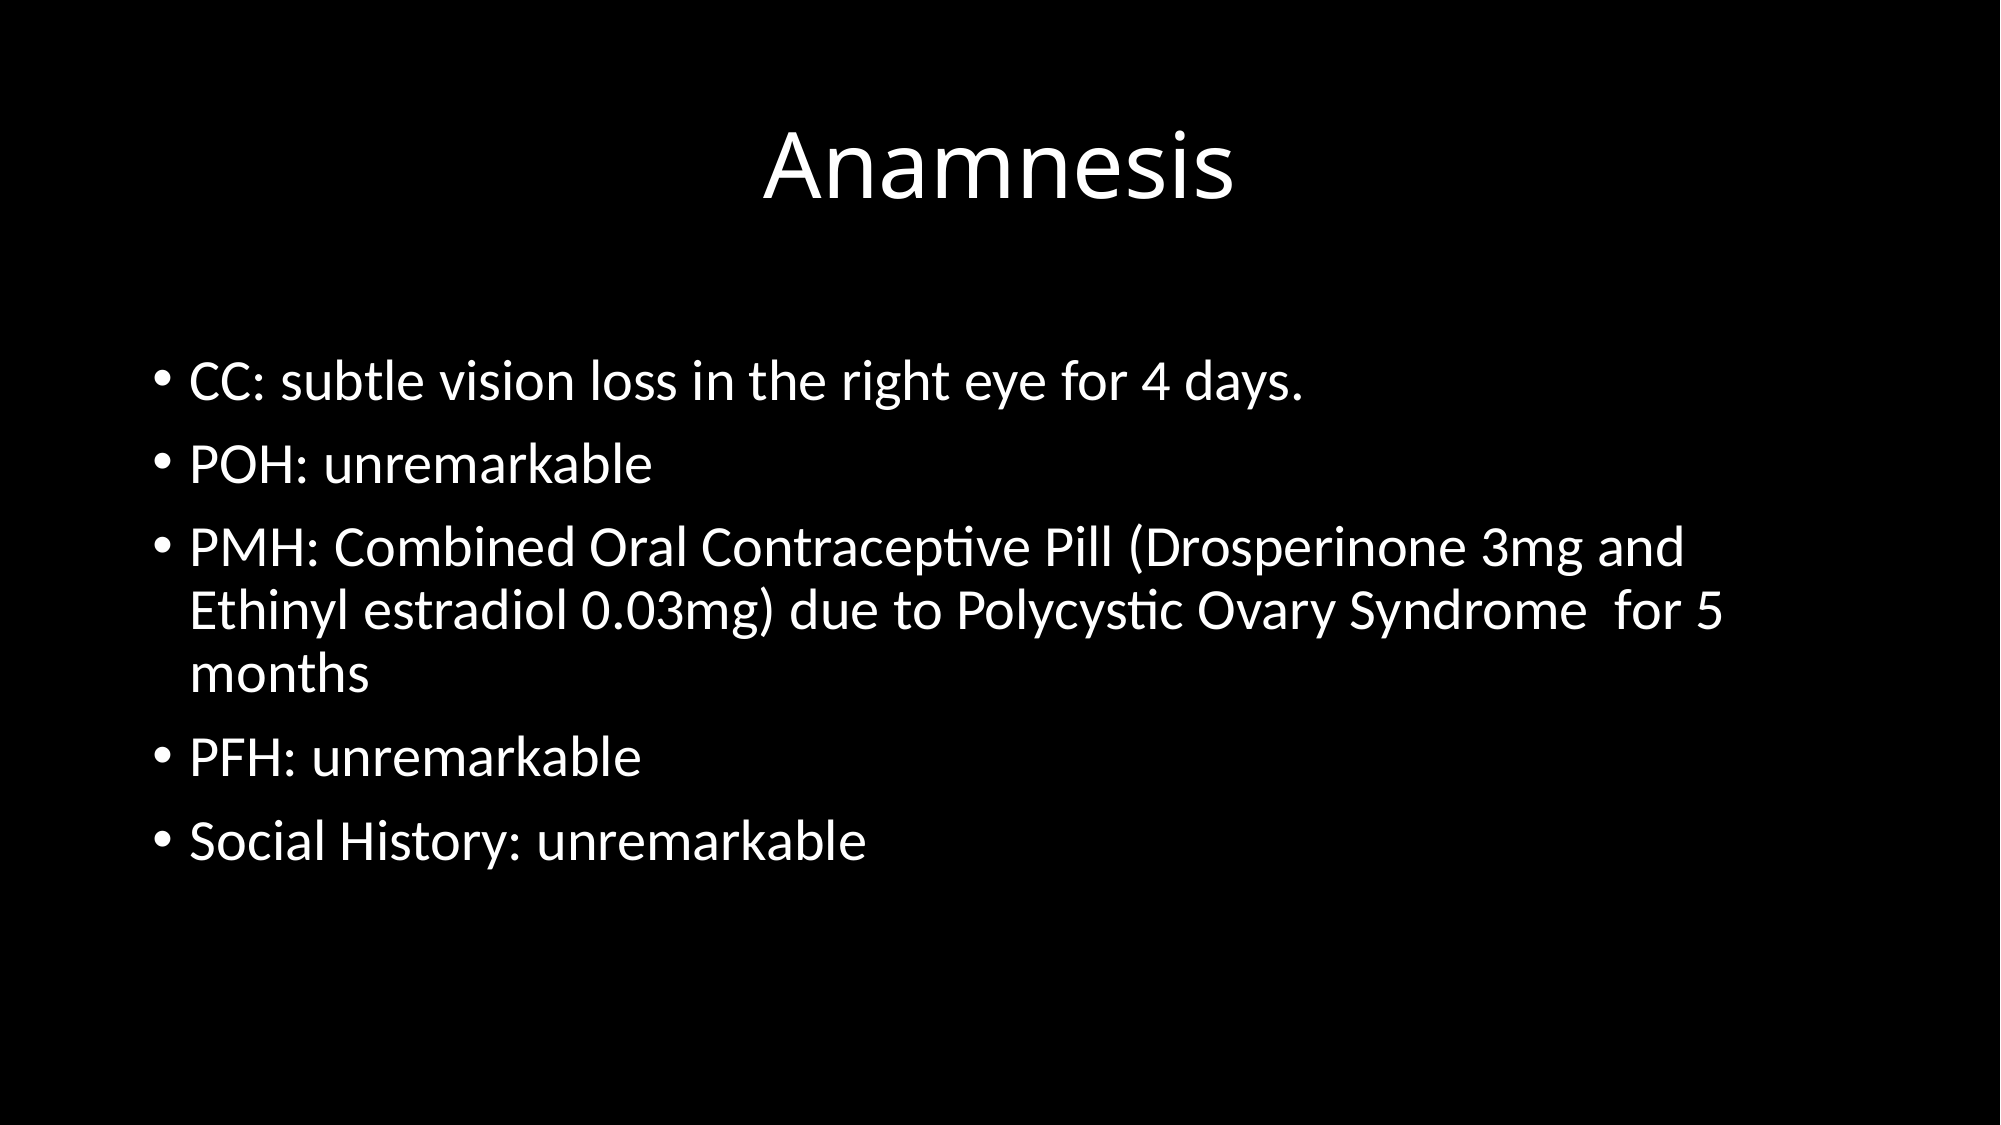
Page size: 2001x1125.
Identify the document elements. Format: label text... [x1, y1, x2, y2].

list CC: subtle vision loss in the right eye for 4 days. POH: unremarkable PMH: Combined Oral Contraceptive Pill (Drosperinone 3mg and Ethinyl estradiol 0.03mg) due to Polycystic Ovary Syndrome for 5 months PFH: unremarkable Social History: unremarkable [137, 299, 1863, 1014]
title Anamnesis [137, 59, 1863, 278]
